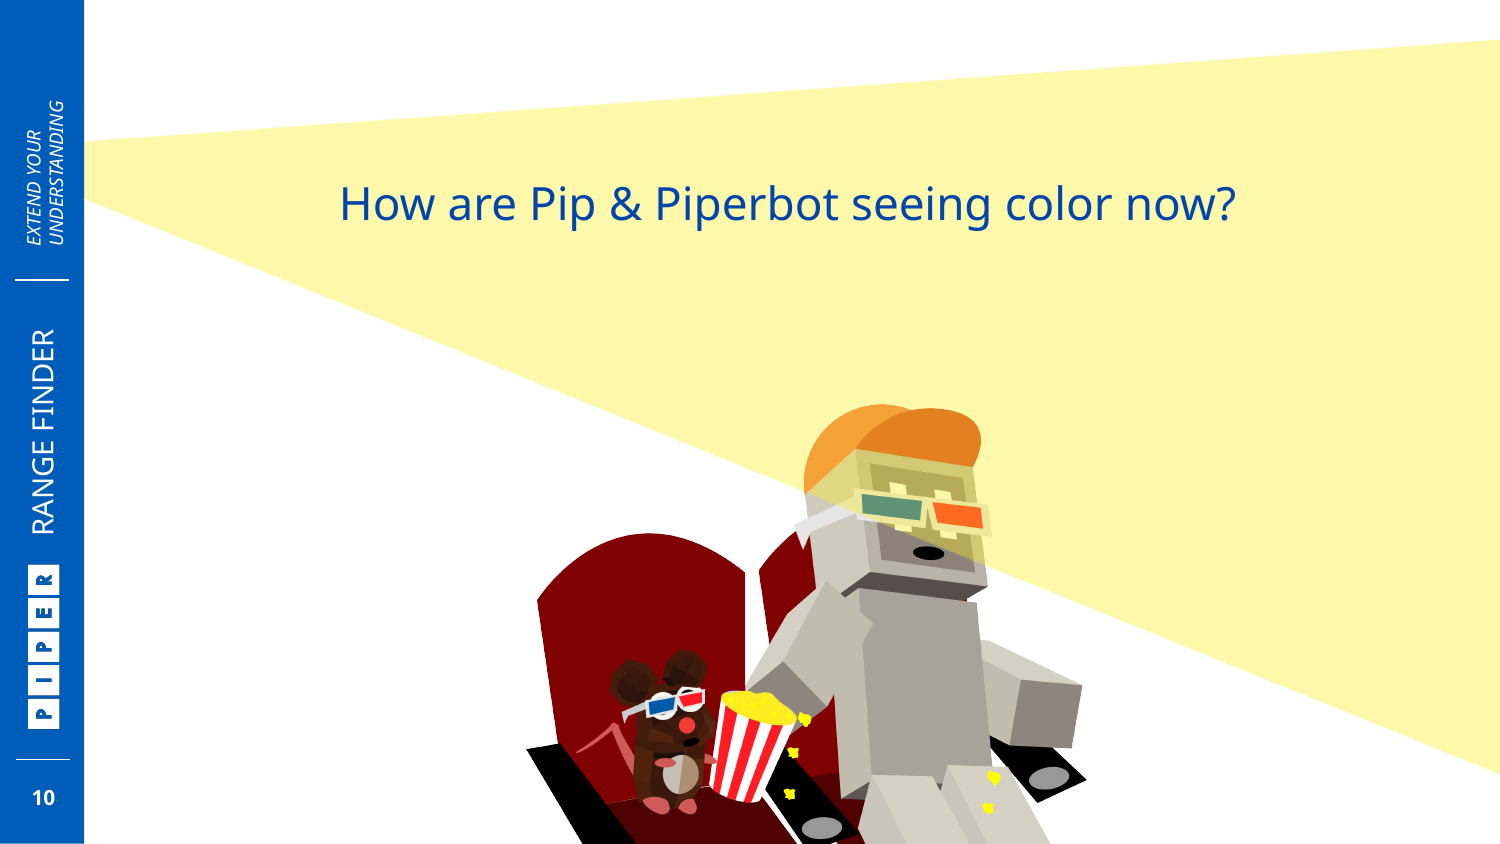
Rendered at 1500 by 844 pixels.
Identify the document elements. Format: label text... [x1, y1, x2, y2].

text_box [0, 676, 85, 844]
picture [0, 560, 131, 735]
text_box EXTEND YOUR UNDERSTANDING [6, 16, 80, 262]
text_box [0, 0, 85, 625]
text_box RANGE FINDER [9, 282, 78, 552]
text_box How are Pip & Piperbot seeing color now? [192, 109, 391, 296]
picture [85, 0, 1500, 844]
text_box ‹#› [13, 764, 74, 833]
text_box How are Pip & Piperbot seeing color now? [1185, 109, 1384, 296]
